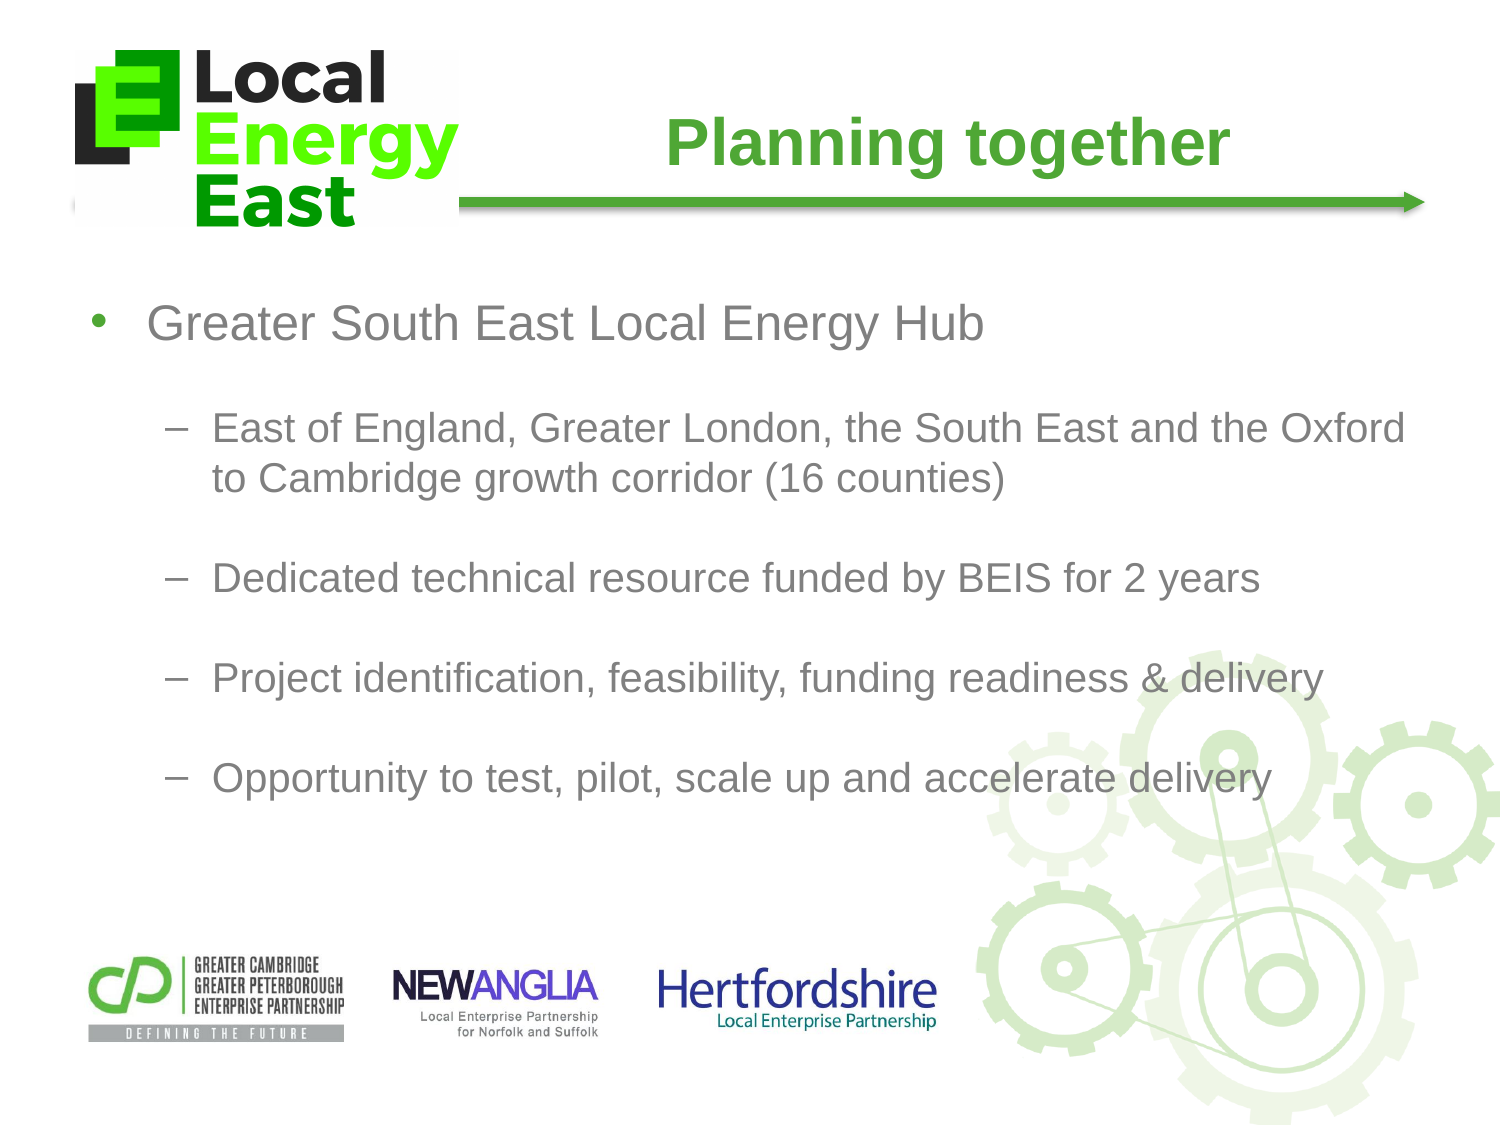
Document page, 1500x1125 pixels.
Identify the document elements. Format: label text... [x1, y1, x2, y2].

text_box [74, 45, 473, 233]
list Greater South East Local Energy Hub East of England, Greater London, the South East and the Oxford to Cambridge growth corridor (16 counties) Dedicated technical resource funded by BEIS for 2 years Project identification, feasibility, funding readiness & delivery Opportunity to test, pilot, scale up and accelerate delivery [75, 283, 1425, 888]
picture [75, 936, 956, 1065]
title Planning together [473, 45, 1425, 233]
